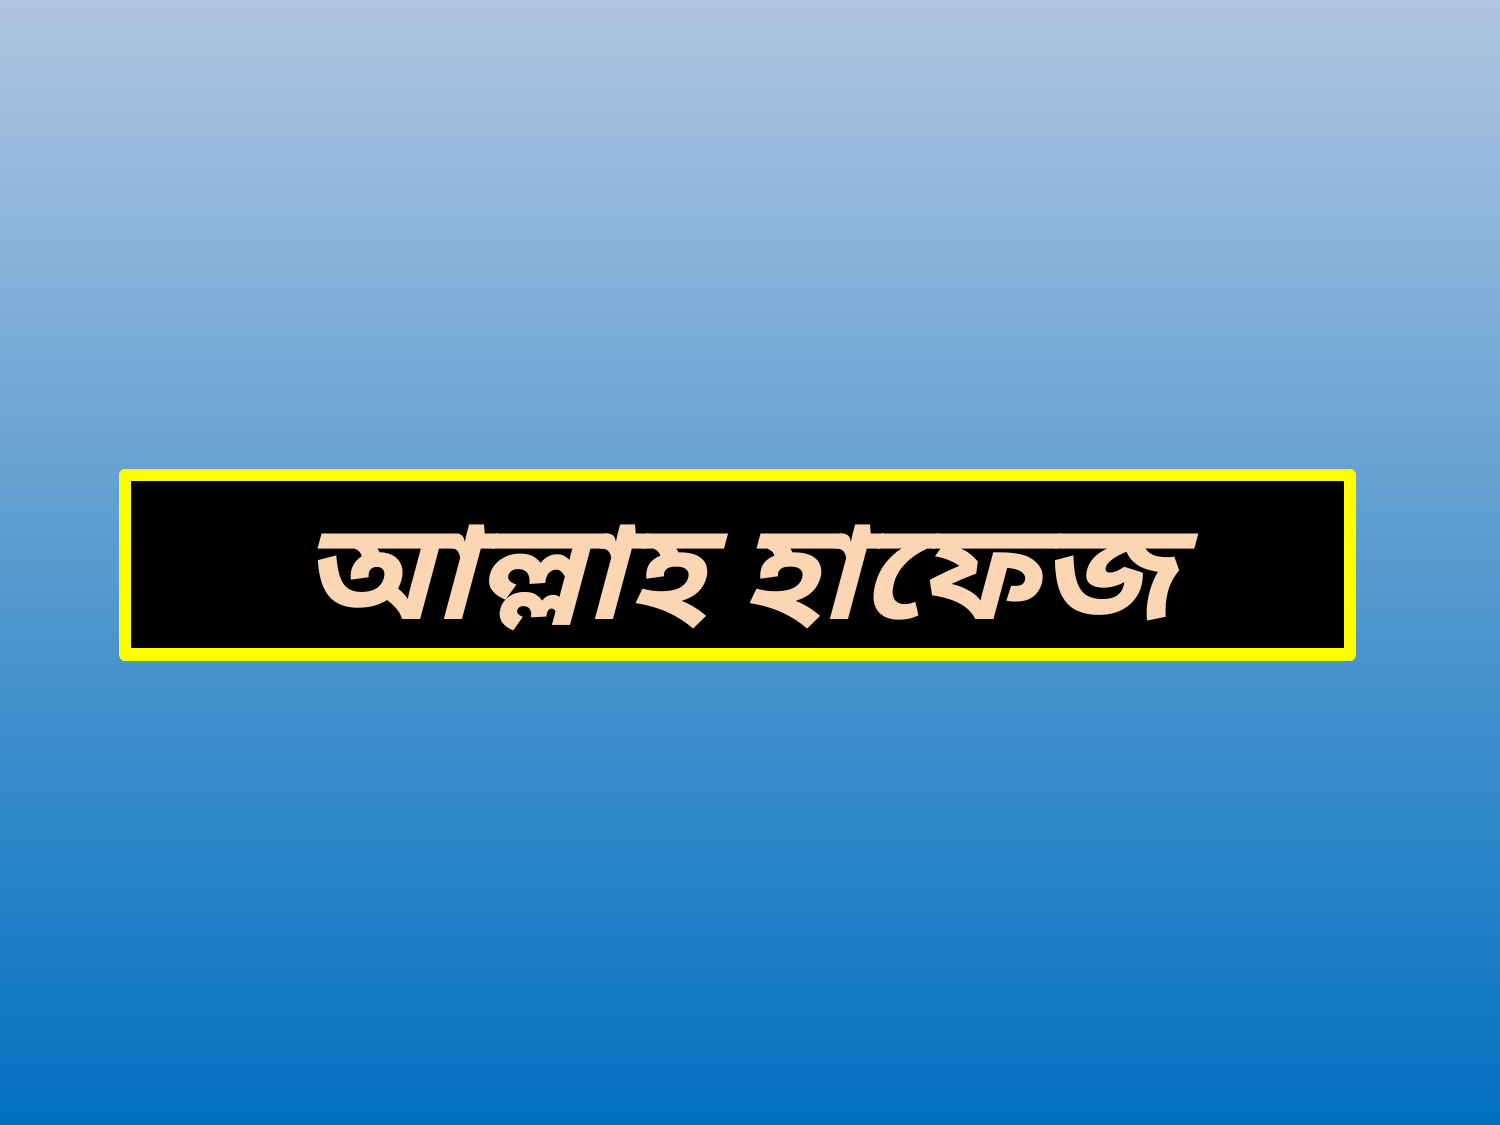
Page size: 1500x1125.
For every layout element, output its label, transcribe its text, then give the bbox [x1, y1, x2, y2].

text_box আল্লাহ হাফেজ [125, 474, 1350, 655]
